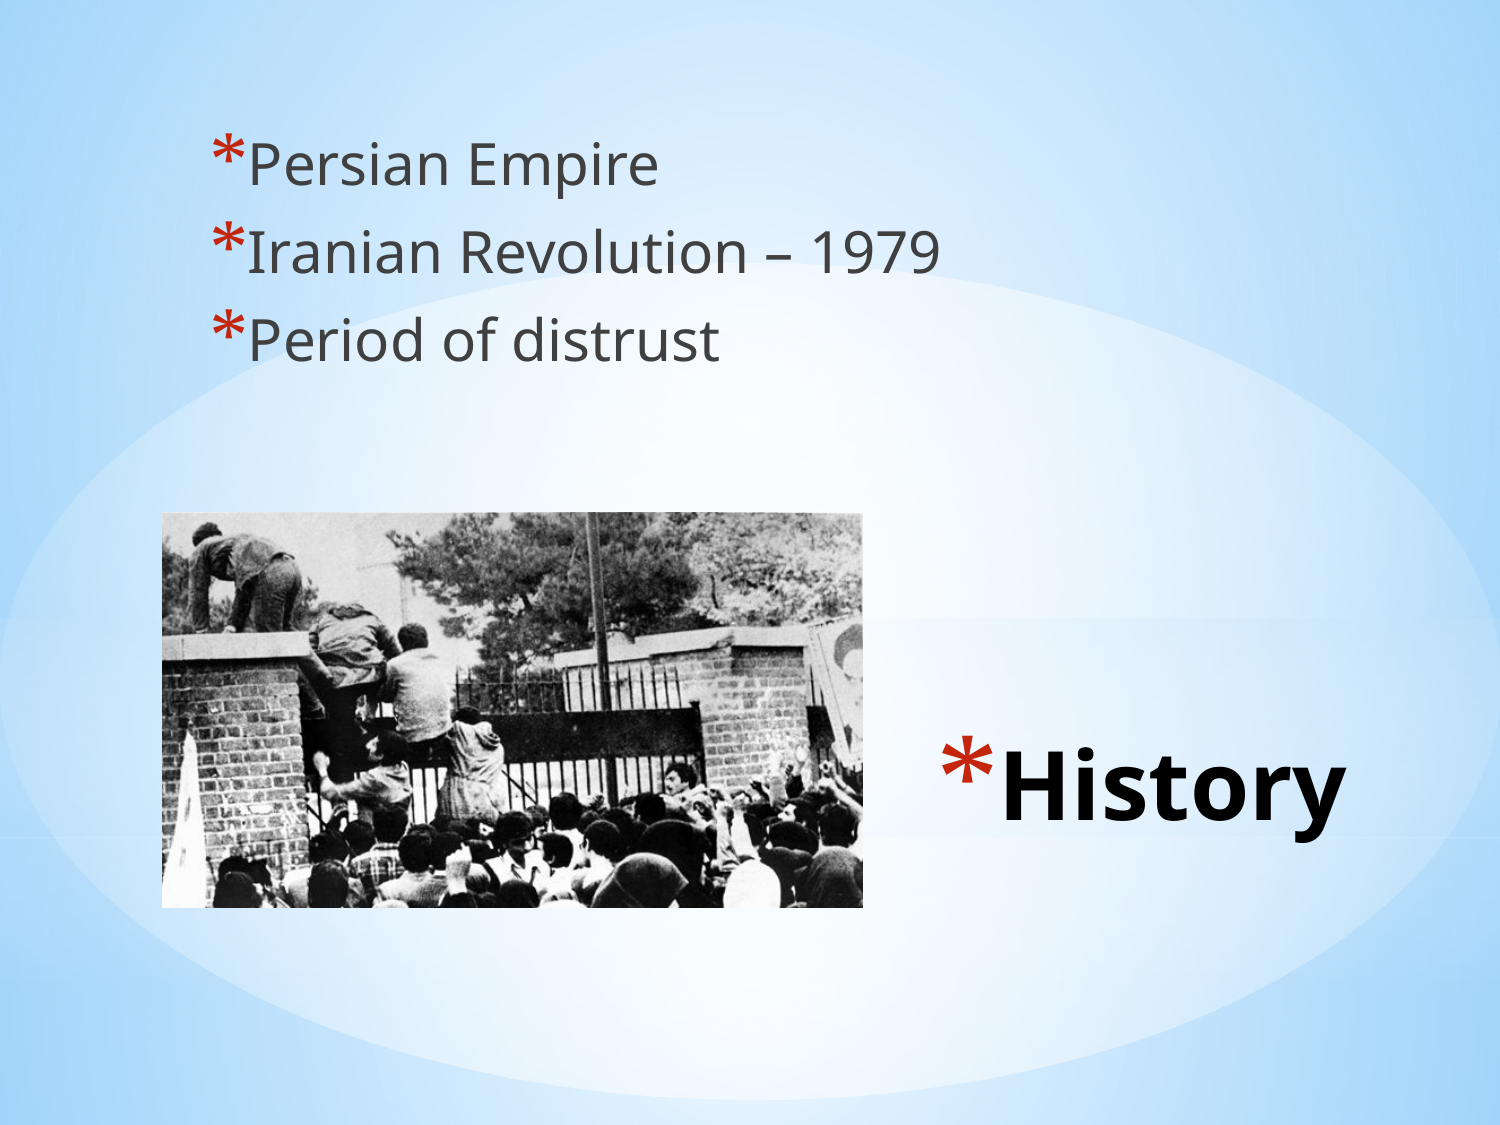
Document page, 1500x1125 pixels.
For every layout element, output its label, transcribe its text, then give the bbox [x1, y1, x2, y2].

title History [866, 717, 1363, 905]
list Persian Empire Iranian Revolution – 1979 Period of distrust [187, 120, 1238, 690]
picture [162, 512, 863, 908]
